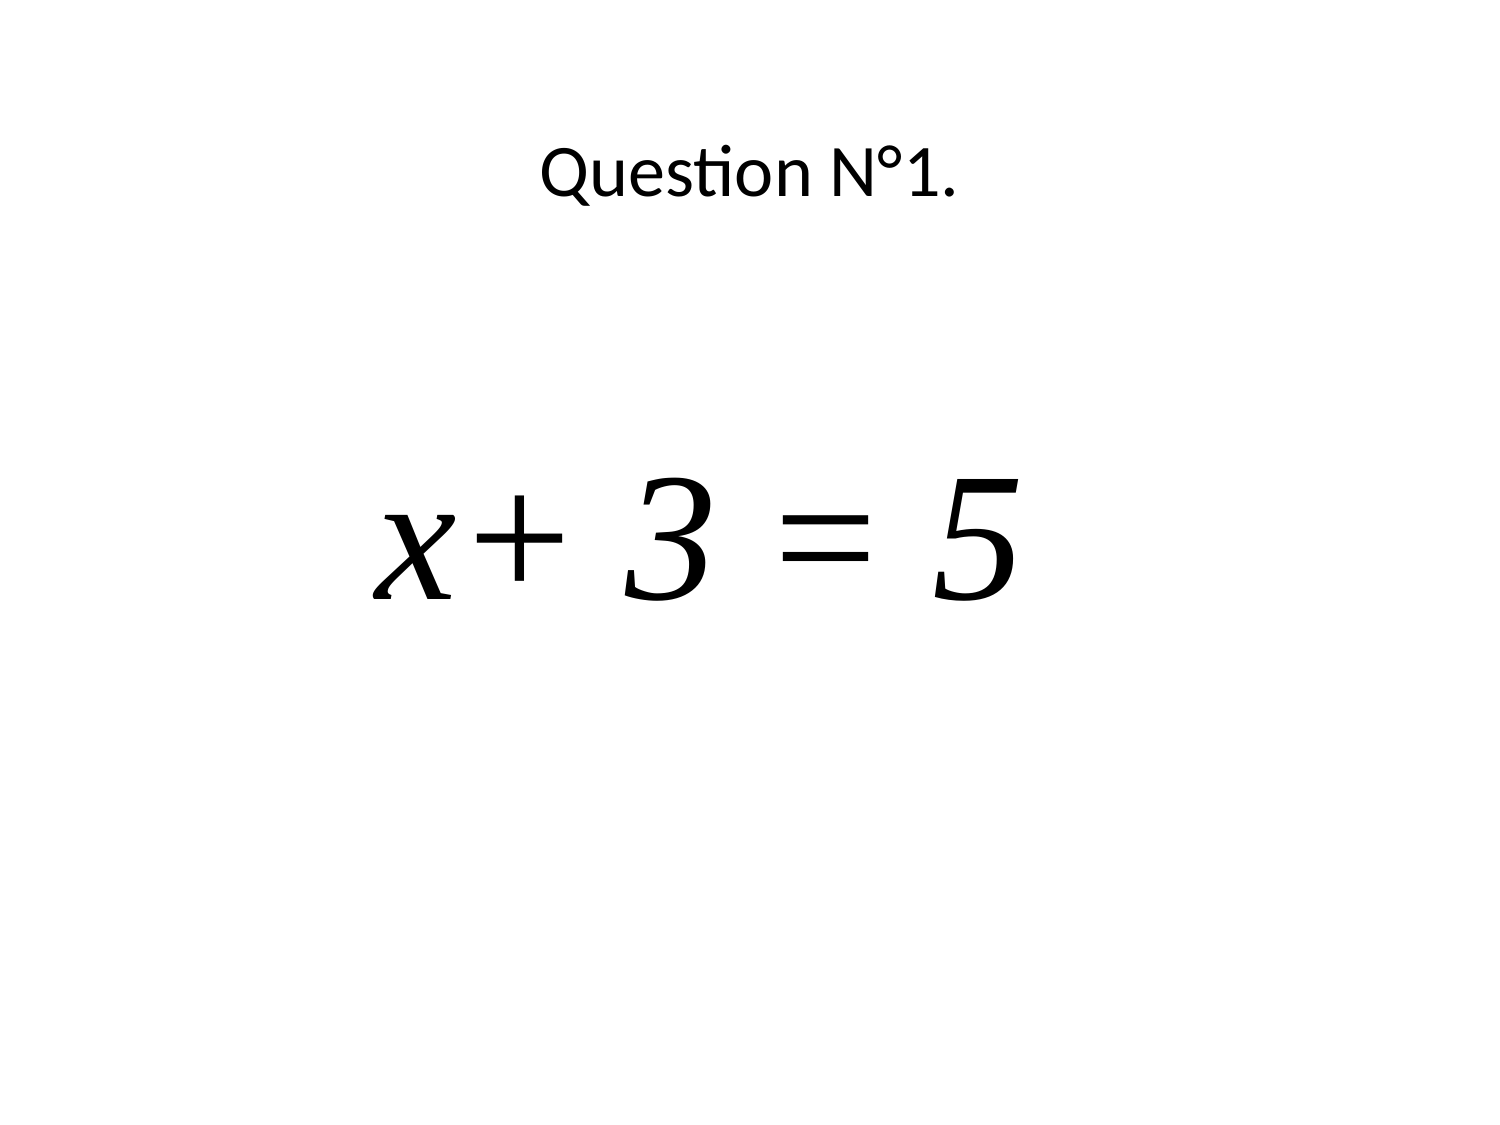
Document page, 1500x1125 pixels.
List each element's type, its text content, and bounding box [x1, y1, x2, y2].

title Question N°1. [75, 113, 1425, 398]
list x+ 3 = 5 [360, 408, 1188, 693]
